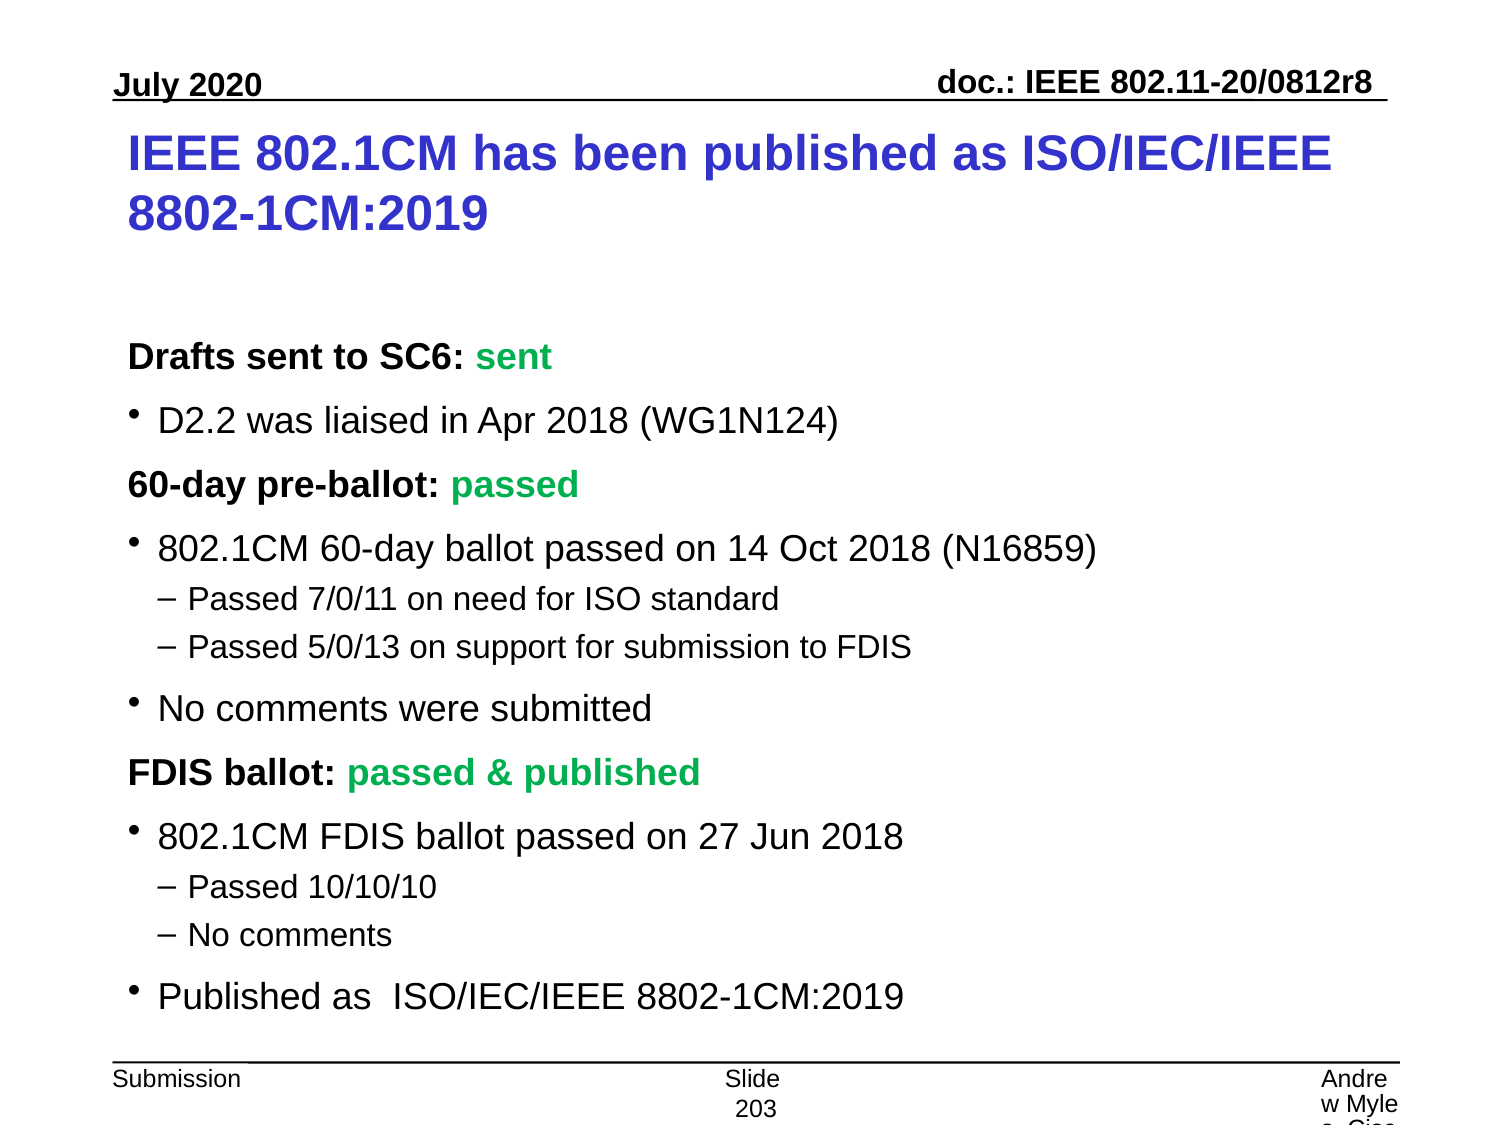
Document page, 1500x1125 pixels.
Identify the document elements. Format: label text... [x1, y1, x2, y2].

title IEEE 802.1CM has been published as ISO/IEC/IEEE 8802-1CM:2019 [112, 112, 1388, 288]
list Drafts sent to SC6: sent D2.2 was liaised in Apr 2018 (WG1N124) 60-day pre-ballot: passed 802.1CM 60-day ballot passed on 14 Oct 2018 (N16859) Passed 7/0/11 on need for ISO standard Passed 5/0/13 on support for submission to FDIS No comments were submitted FDIS ballot: passed & published 802.1CM FDIS ballot passed on 27 Jun 2018 Passed 10/10/10 No comments Published as ISO/IEC/IEEE 8802-1CM:2019 [112, 324, 1388, 1000]
slide_number Slide 203 [709, 1061, 803, 1093]
footer Andrew Myles, Cisco [1320, 1061, 1402, 1093]
